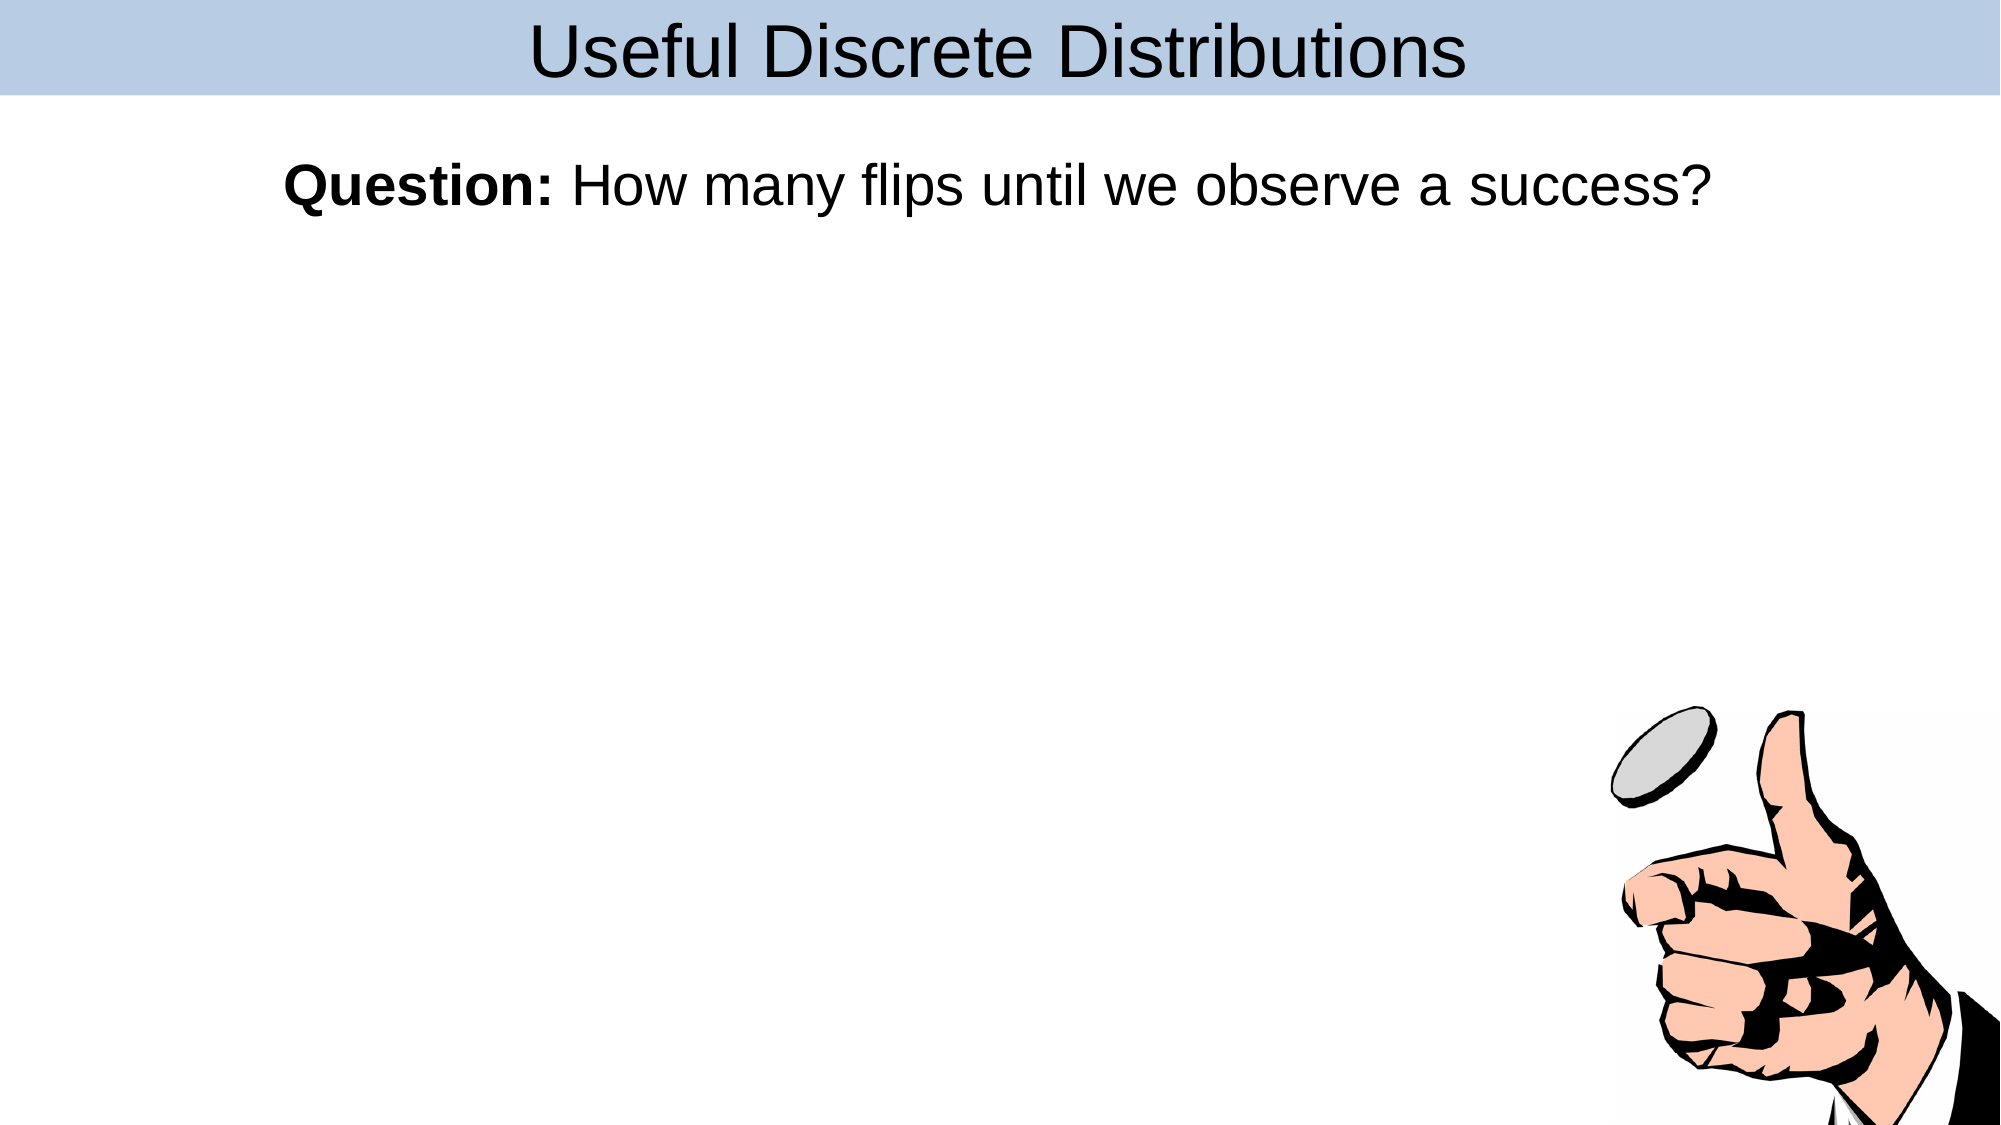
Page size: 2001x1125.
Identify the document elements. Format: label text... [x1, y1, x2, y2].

title Useful Discrete Distributions [526, 0, 1474, 145]
text_box [1610, 706, 2000, 1125]
text_box Question: How many flips until we observe a success? [56, 145, 1718, 218]
